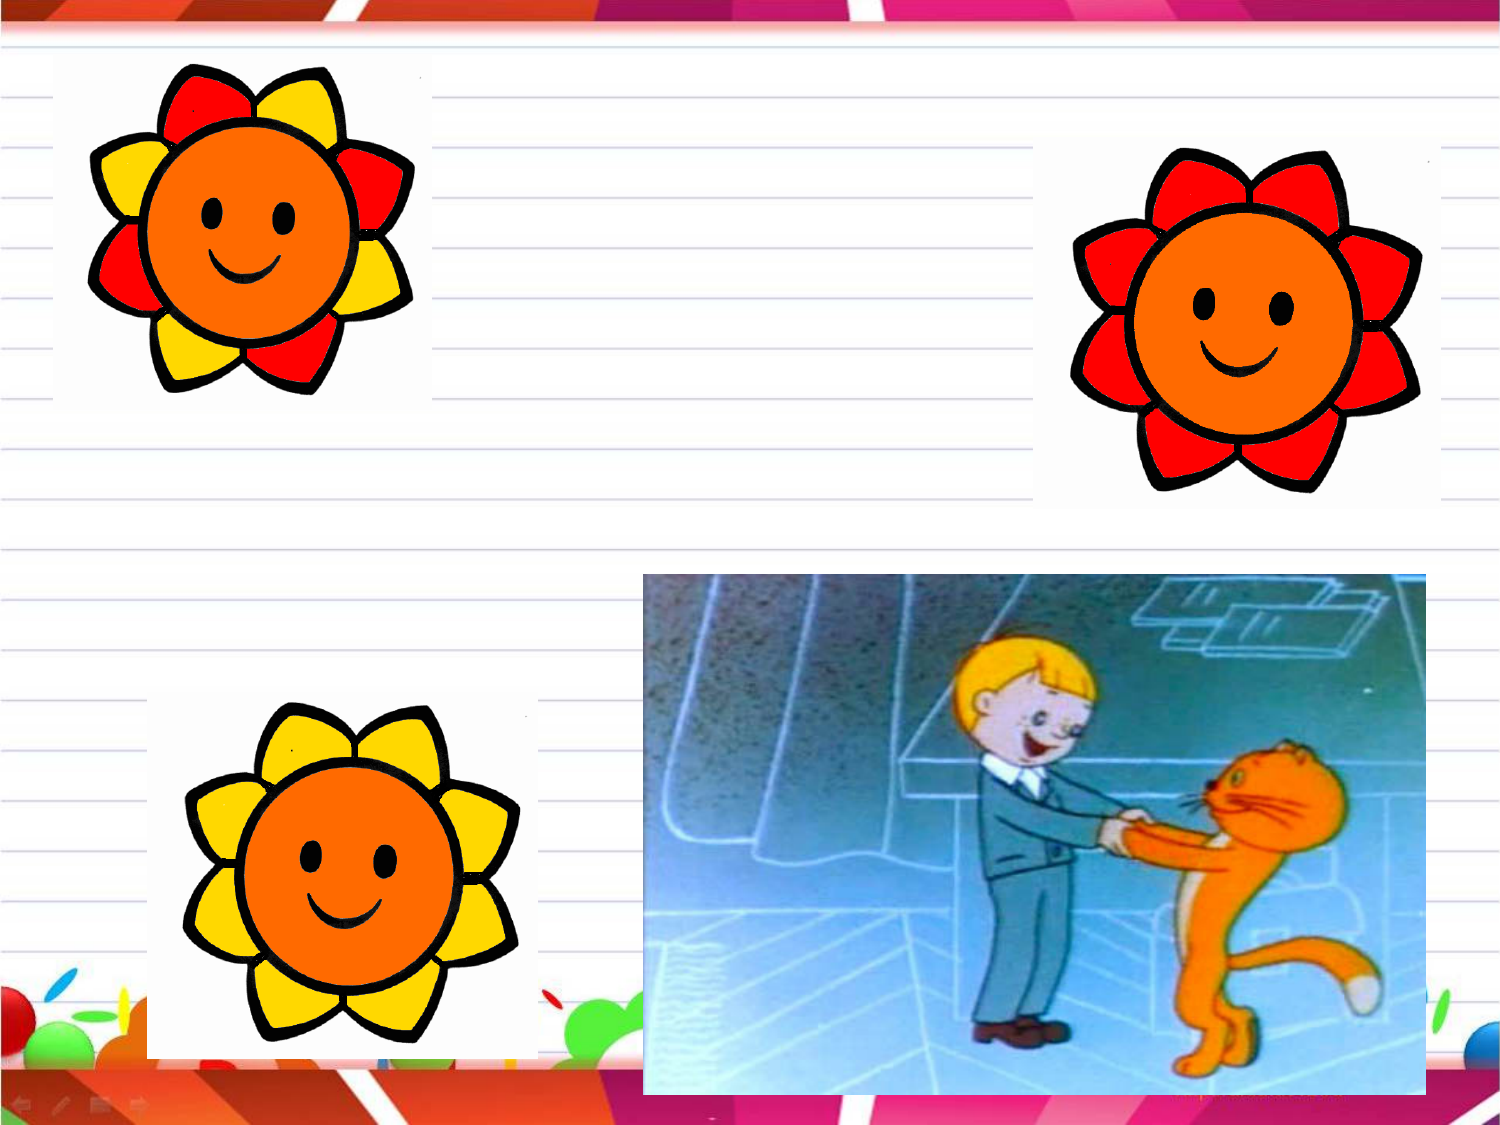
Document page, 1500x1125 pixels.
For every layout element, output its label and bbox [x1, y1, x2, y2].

picture [0, 0, 1500, 1125]
list [1033, 136, 1441, 509]
